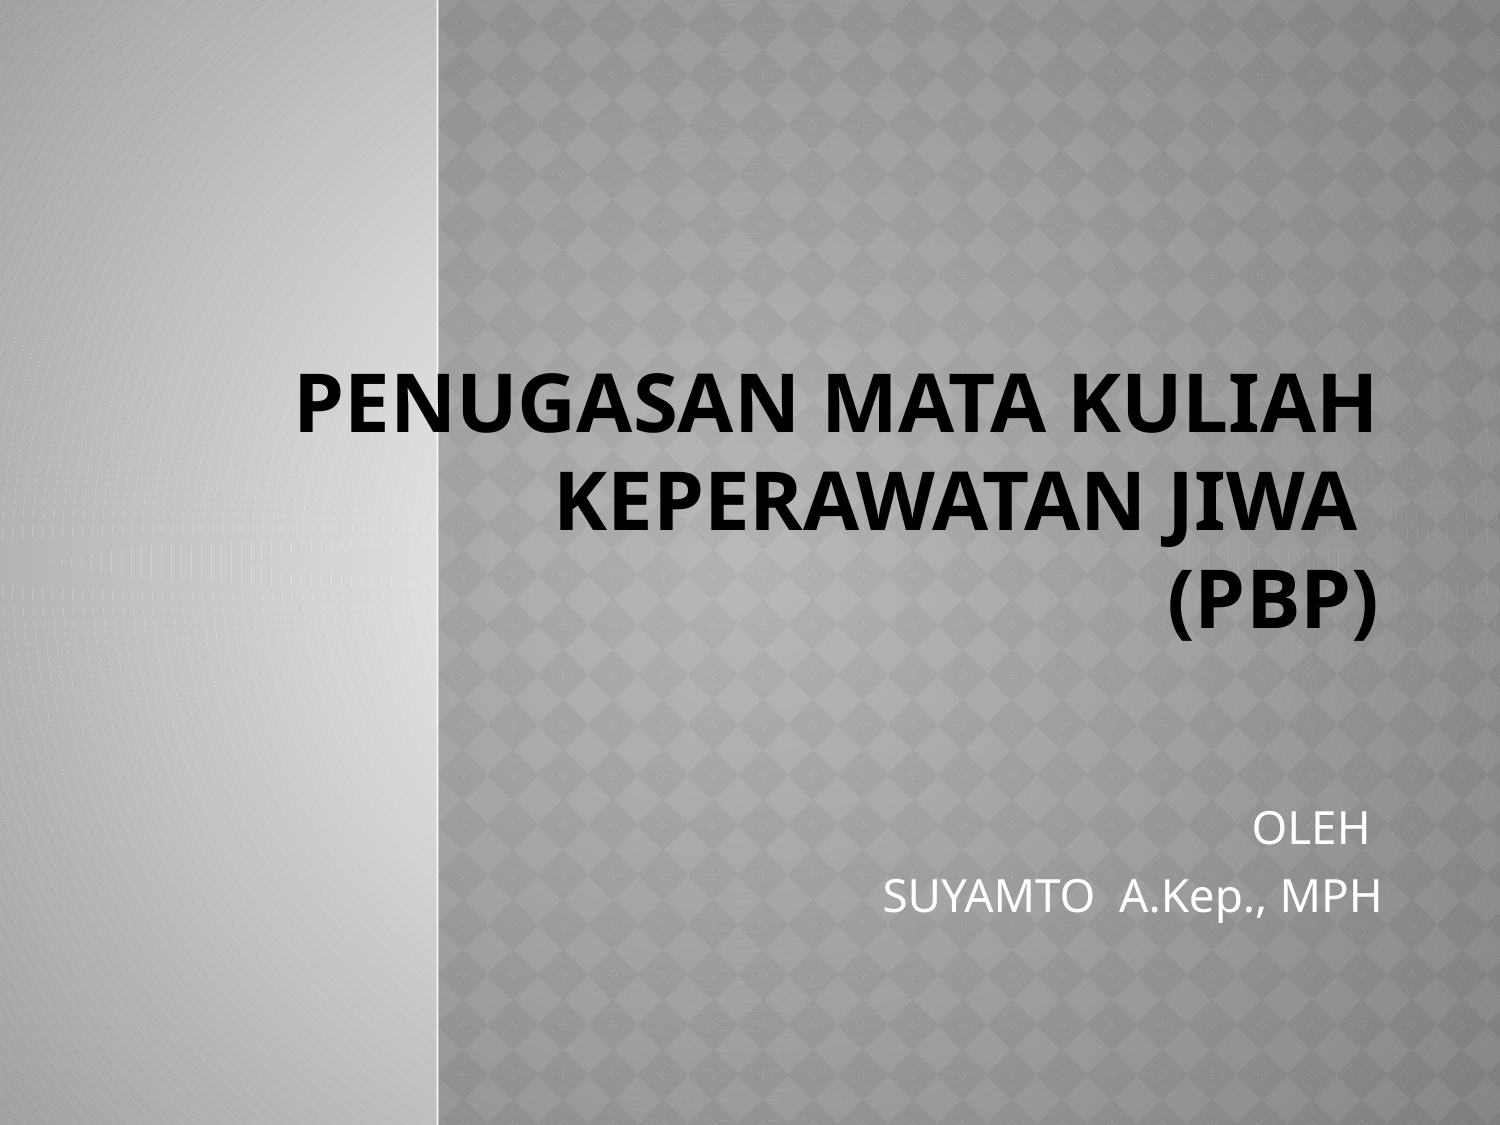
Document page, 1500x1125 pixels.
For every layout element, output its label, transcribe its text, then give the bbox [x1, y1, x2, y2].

subtitle OLEH SUYAMTO A.Kep., MPH [551, 798, 1391, 980]
title PENUGASAN MATA KULIAH KEPERAWATAN JIWA (PBP) [112, 349, 1388, 645]
